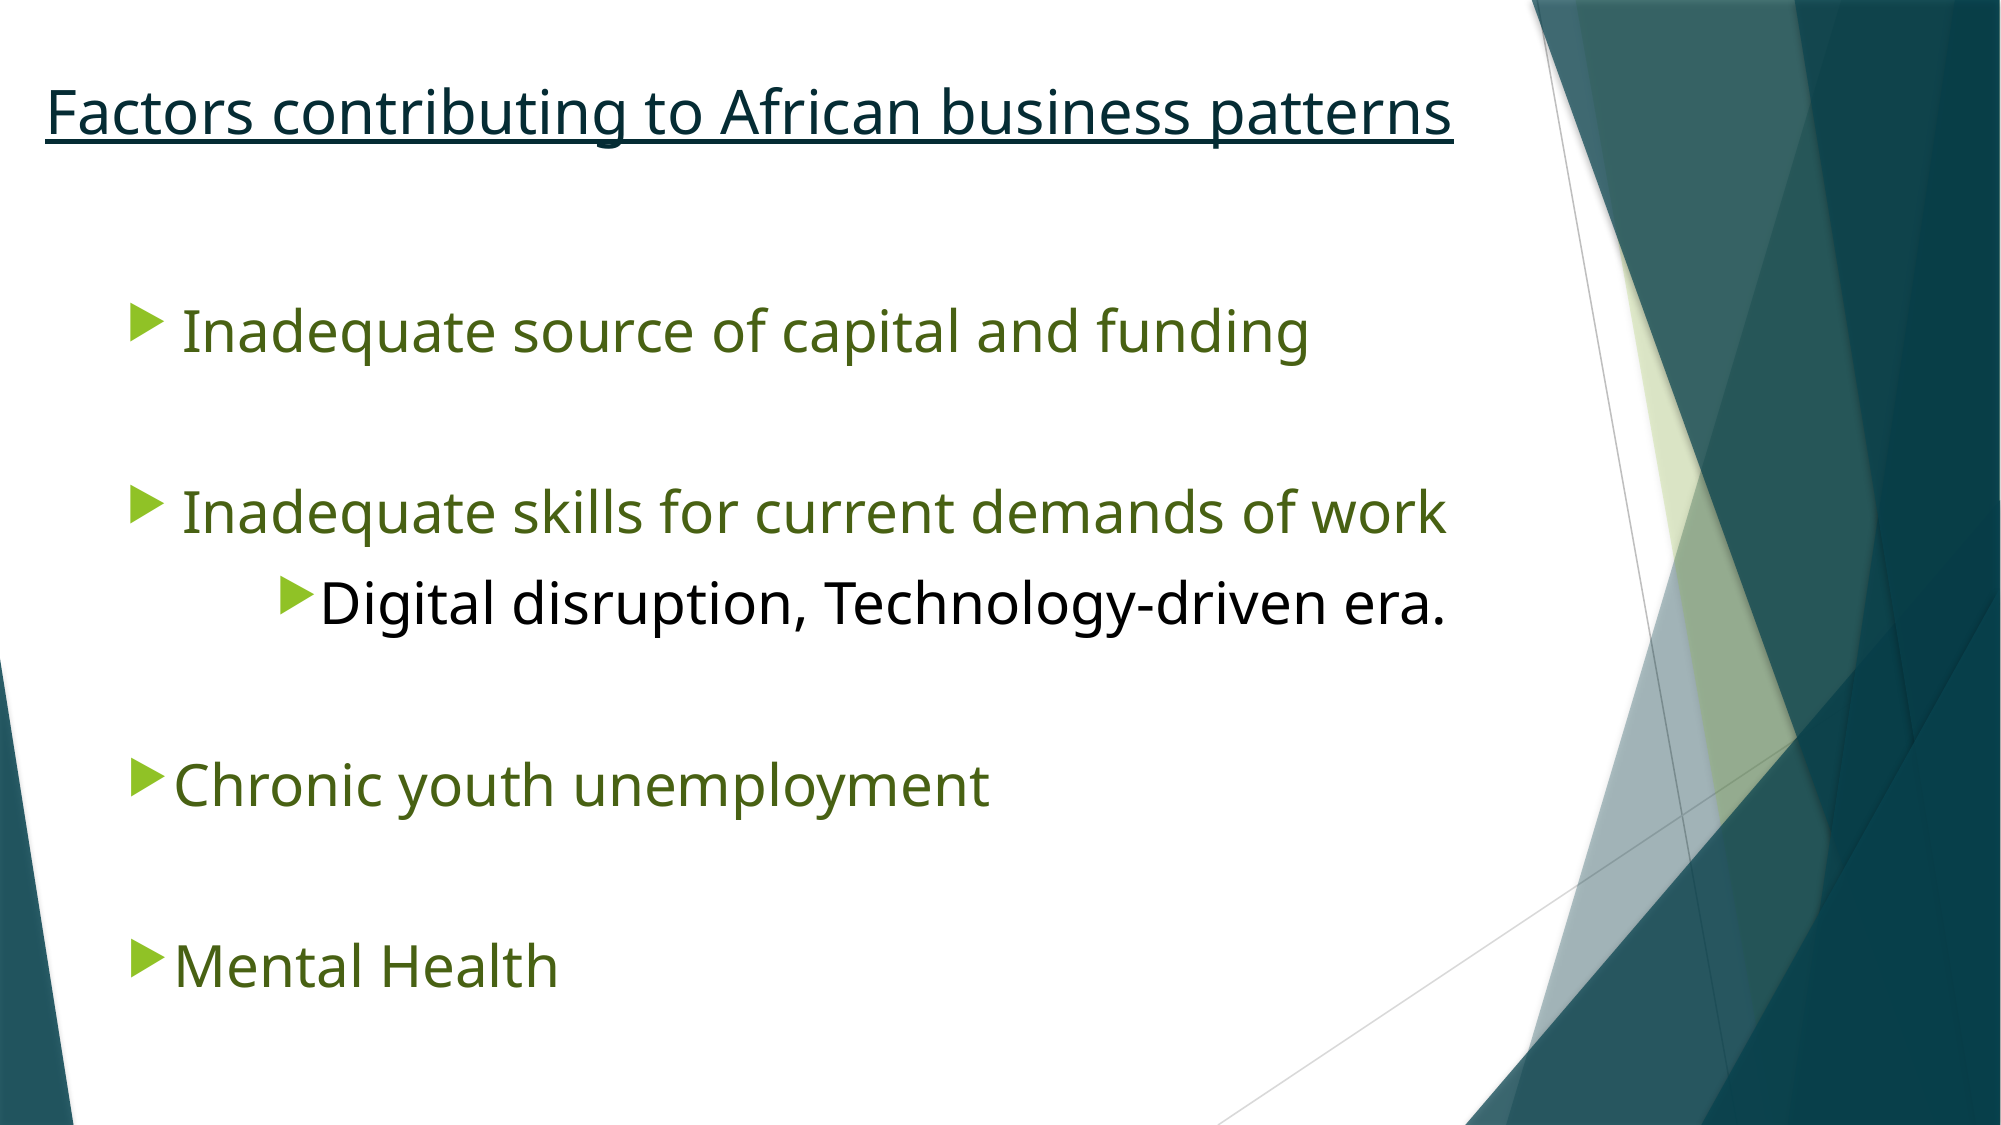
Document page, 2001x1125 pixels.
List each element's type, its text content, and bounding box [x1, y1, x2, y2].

list Inadequate source of capital and funding Inadequate skills for current demands of work Digital disruption, Technology-driven era. Chronic youth unemployment Mental Health [111, 286, 1915, 1085]
title Factors contributing to African business patterns [29, 65, 1584, 202]
